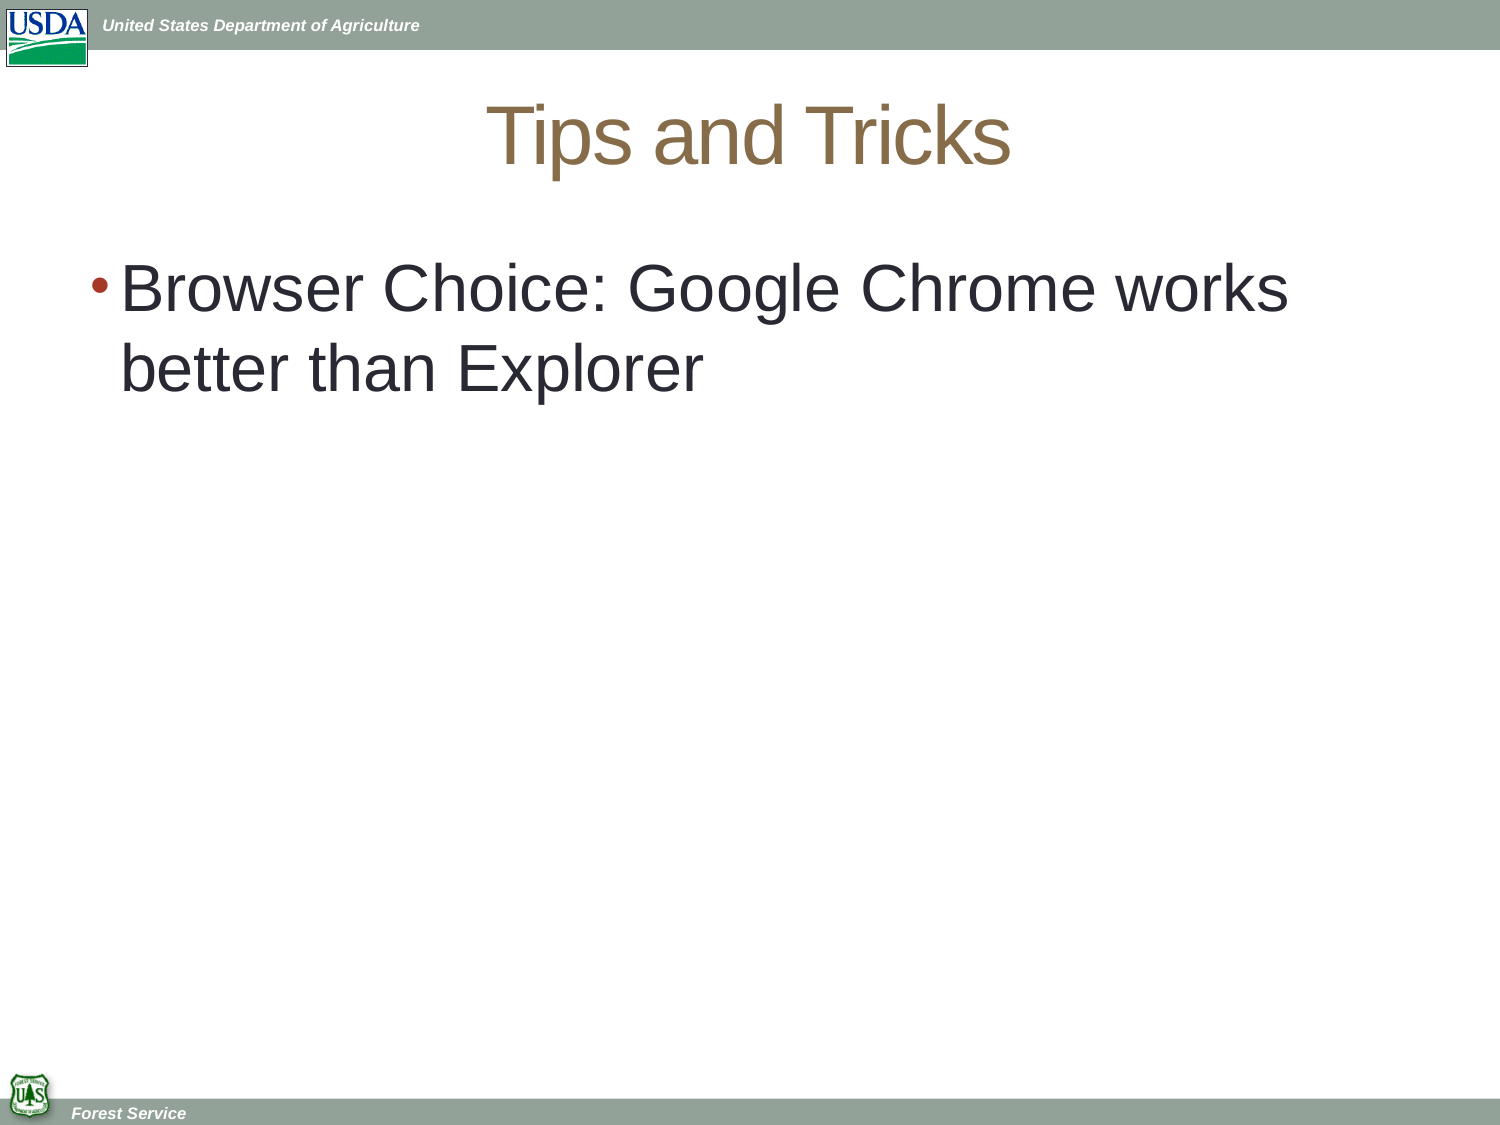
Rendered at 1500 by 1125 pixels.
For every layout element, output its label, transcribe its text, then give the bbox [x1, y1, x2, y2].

title Tips and Tricks [75, 50, 1425, 213]
picture [6, 1071, 54, 1120]
picture [7, 10, 87, 66]
list Browser Choice: Google Chrome works better than Explorer [75, 237, 1425, 1063]
